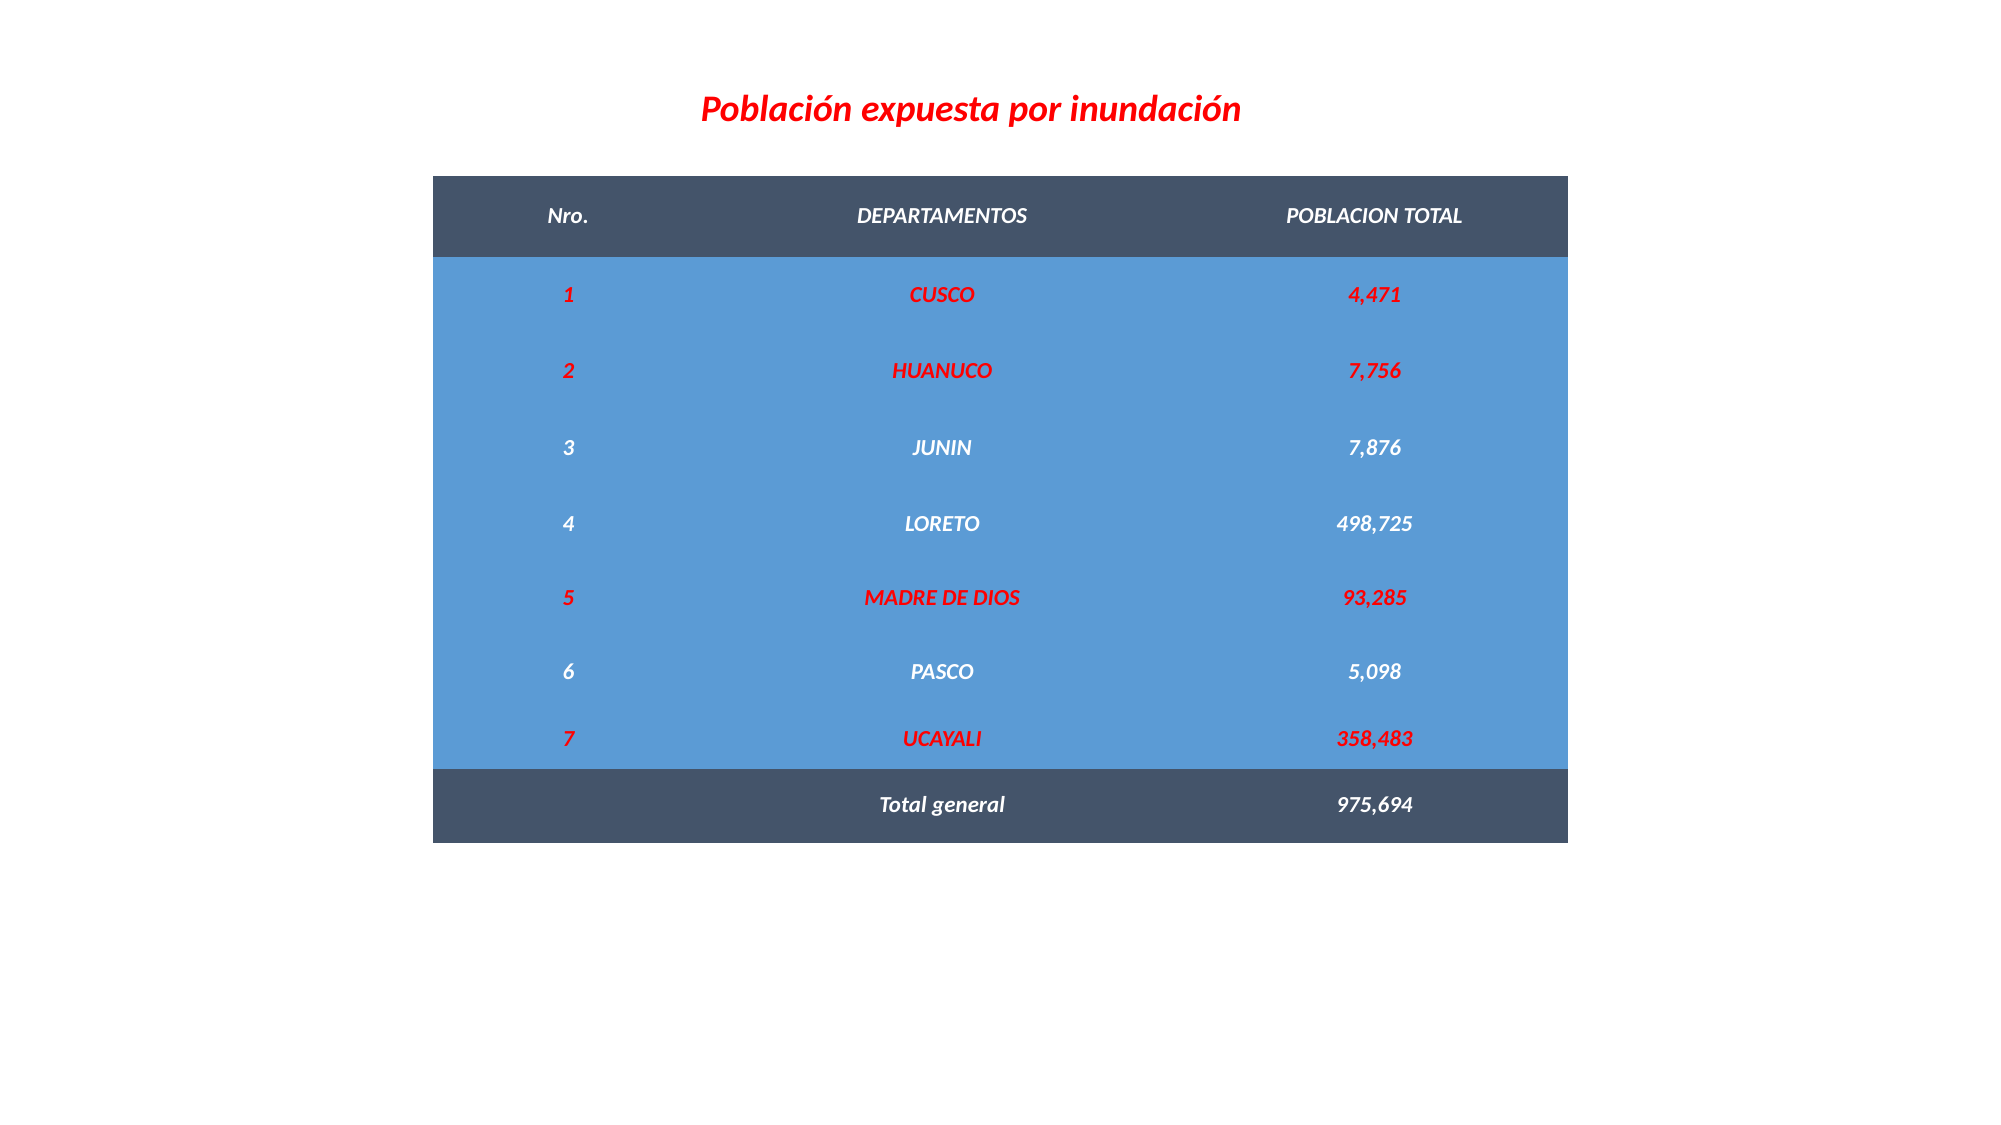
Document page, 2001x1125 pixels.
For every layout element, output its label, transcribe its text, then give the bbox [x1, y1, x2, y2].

table_cell 3 [433, 410, 704, 487]
table_cell 7 [433, 711, 704, 769]
table_cell 5,098 [1181, 634, 1568, 711]
table_cell 4,471 [1181, 257, 1568, 334]
table_cell PASCO [704, 634, 1181, 711]
table_header DEPARTAMENTOS [704, 176, 1181, 257]
table_cell Total general [704, 769, 1181, 843]
table_cell 1 [433, 257, 704, 334]
table_cell [433, 769, 704, 843]
table_cell MADRE DE DIOS [704, 564, 1181, 634]
table_cell 7,876 [1181, 410, 1568, 487]
table_cell 4 [433, 487, 704, 564]
table_cell 6 [433, 634, 704, 711]
table_cell 5 [433, 564, 704, 634]
table_cell 2 [433, 334, 704, 410]
text_box Población expuesta por inundación [686, 77, 1316, 137]
table_cell 93,285 [1181, 564, 1568, 634]
table_header POBLACION TOTAL [1181, 176, 1568, 257]
table_cell LORETO [704, 487, 1181, 564]
table_cell 7,756 [1181, 334, 1568, 410]
table_cell 975,694 [1181, 769, 1568, 843]
table_header Nro. [433, 176, 704, 257]
table_cell 498,725 [1181, 487, 1568, 564]
table_cell JUNIN [704, 410, 1181, 487]
table_cell 358,483 [1181, 711, 1568, 769]
table_cell HUANUCO [704, 334, 1181, 410]
table_cell CUSCO [704, 257, 1181, 334]
table_cell UCAYALI [704, 711, 1181, 769]
